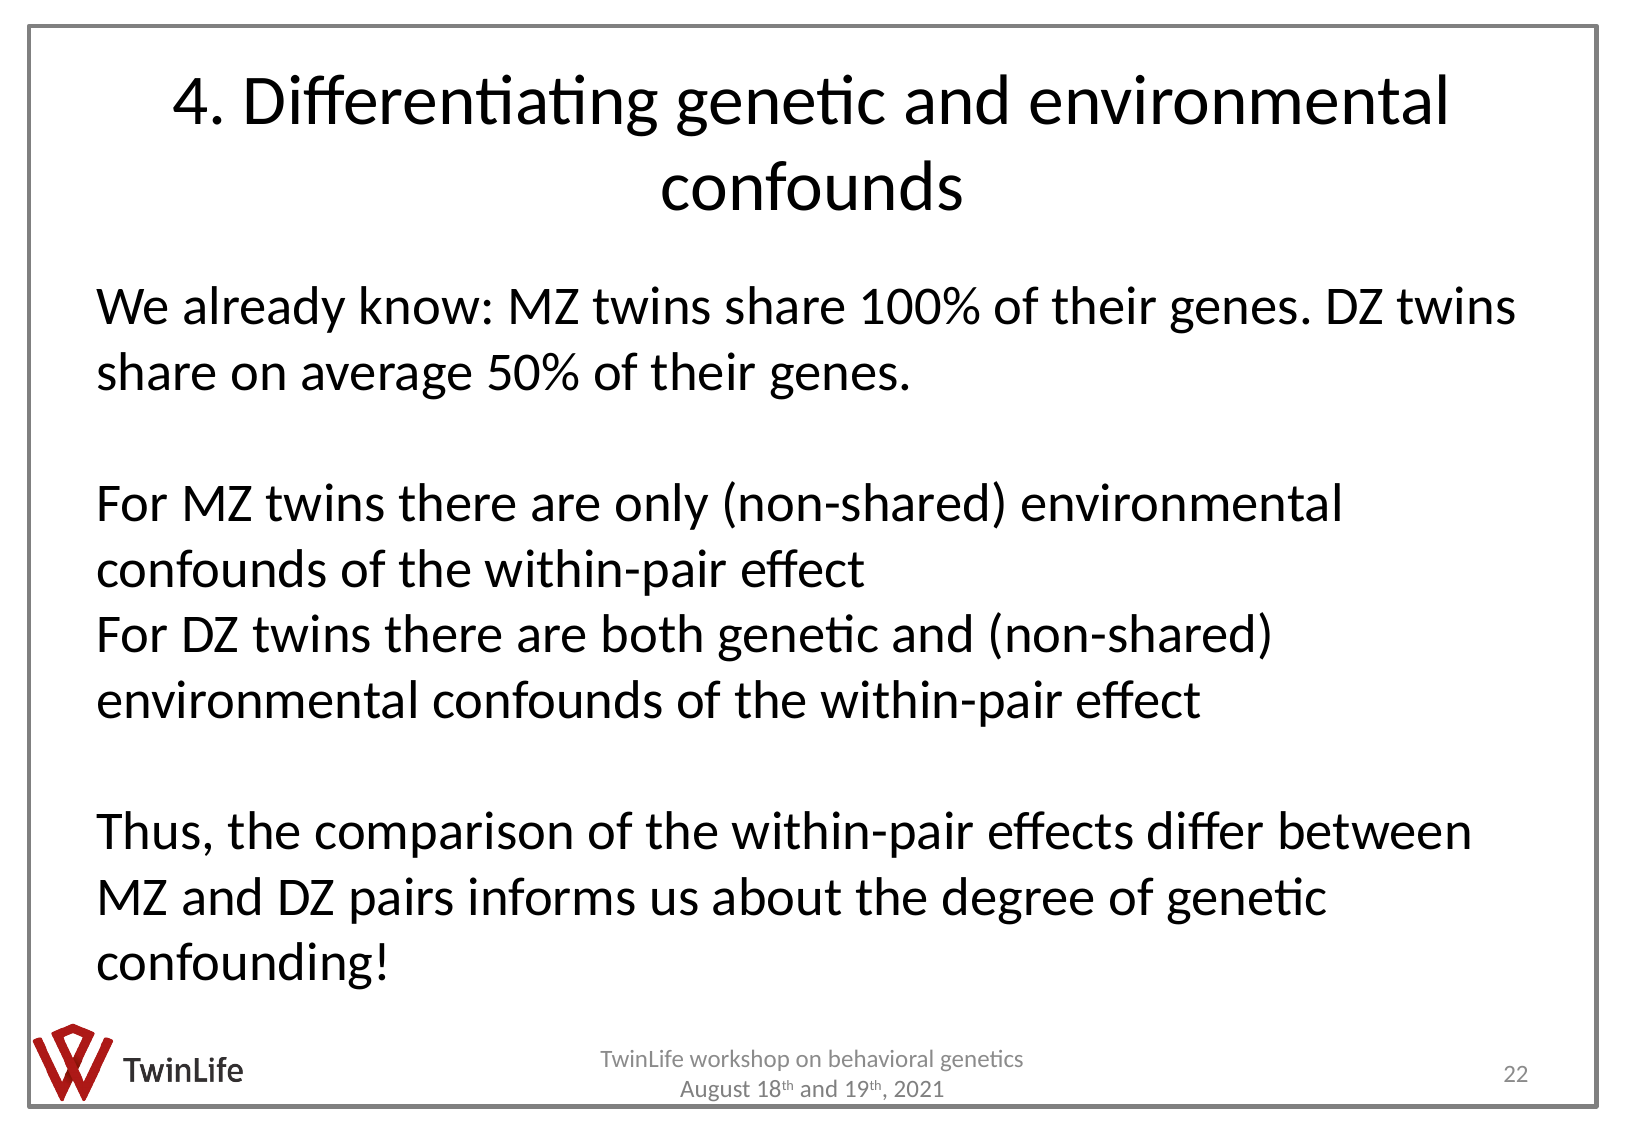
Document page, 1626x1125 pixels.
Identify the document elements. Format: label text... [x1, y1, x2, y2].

title 4. Differentiating genetic and environmental confounds [81, 45, 1544, 233]
slide_number 22 [1164, 1042, 1544, 1103]
list We already know: MZ twins share 100% of their genes. DZ twins share on average 50% of their genes. For MZ twins there are only (non-shared) environmental confounds of the within-pair effect For DZ twins there are both genetic and (non-shared) environmental confounds of the within-pair effect Thus, the comparison of the within-pair effects differ between MZ and DZ pairs informs us about the degree of genetic confounding! [81, 262, 1544, 1005]
footer TwinLife workshop on behavioral genetics August 18th and 19th, 2021 [555, 1042, 1070, 1103]
picture [28, 1017, 247, 1108]
